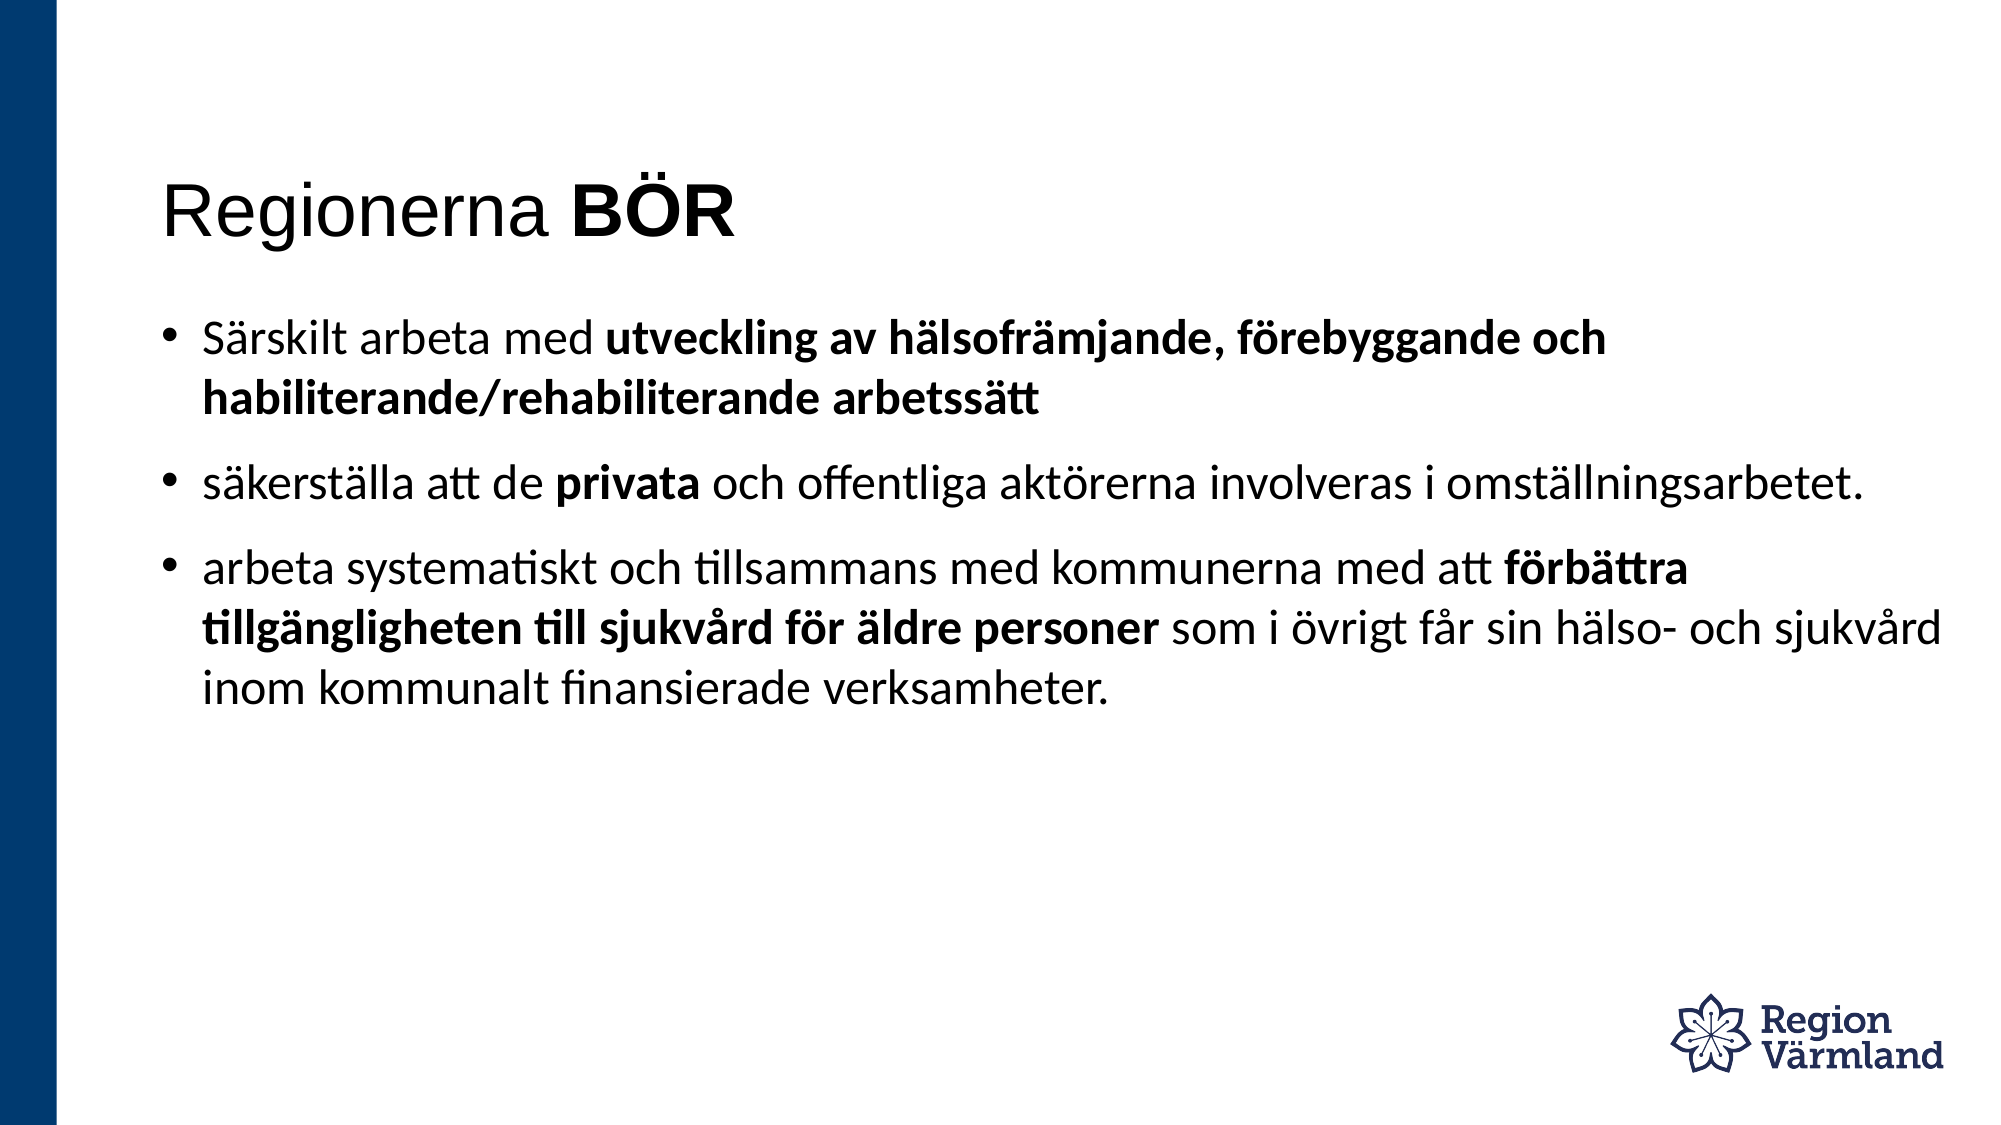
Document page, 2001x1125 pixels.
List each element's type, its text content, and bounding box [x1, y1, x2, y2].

title Regionerna BÖR [146, 41, 1328, 260]
picture [1670, 993, 1944, 1073]
list Särskilt arbeta med utveckling av hälsofrämjande, förebyggande och habiliterande/rehabiliterande arbetssätt säkerställa att de privata och offentliga aktörerna involveras i omställningsarbetet. arbeta systematiskt och tillsammans med kommunerna med att förbättra tillgängligheten till sjukvård för äldre personer som i övrigt får sin hälso- och sjukvård inom kommunalt finansierade verksamheter.​ [146, 296, 1964, 829]
